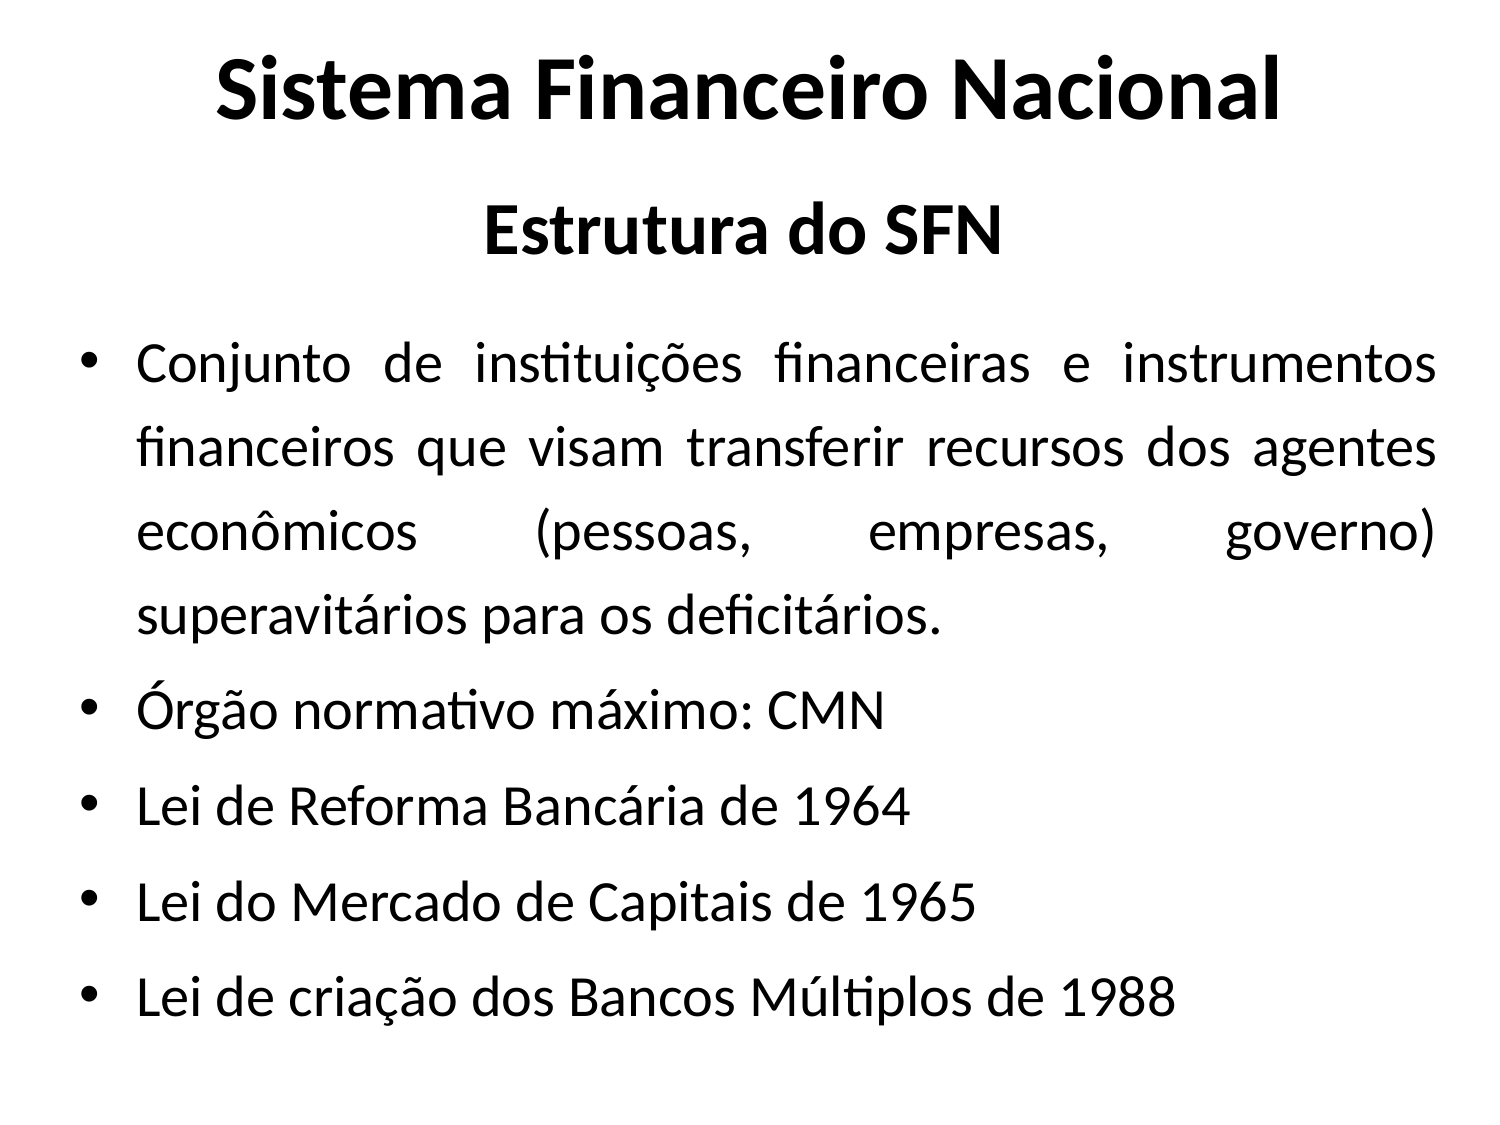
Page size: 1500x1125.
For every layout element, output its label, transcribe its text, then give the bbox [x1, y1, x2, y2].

text_box Estrutura do SFN [469, 172, 1020, 278]
text_box Conjunto de instituições financeiras e instrumentos financeiros que visam transferir recursos dos agentes econômicos (pessoas, empresas, governo) superavitários para os deficitários. Órgão normativo máximo: CMN Lei de Reforma Bancária de 1964 Lei do Mercado de Capitais de 1965 Lei de criação dos Bancos Múltiplos de 1988 [64, 302, 1453, 1066]
title Sistema Financeiro Nacional [75, 19, 1425, 147]
